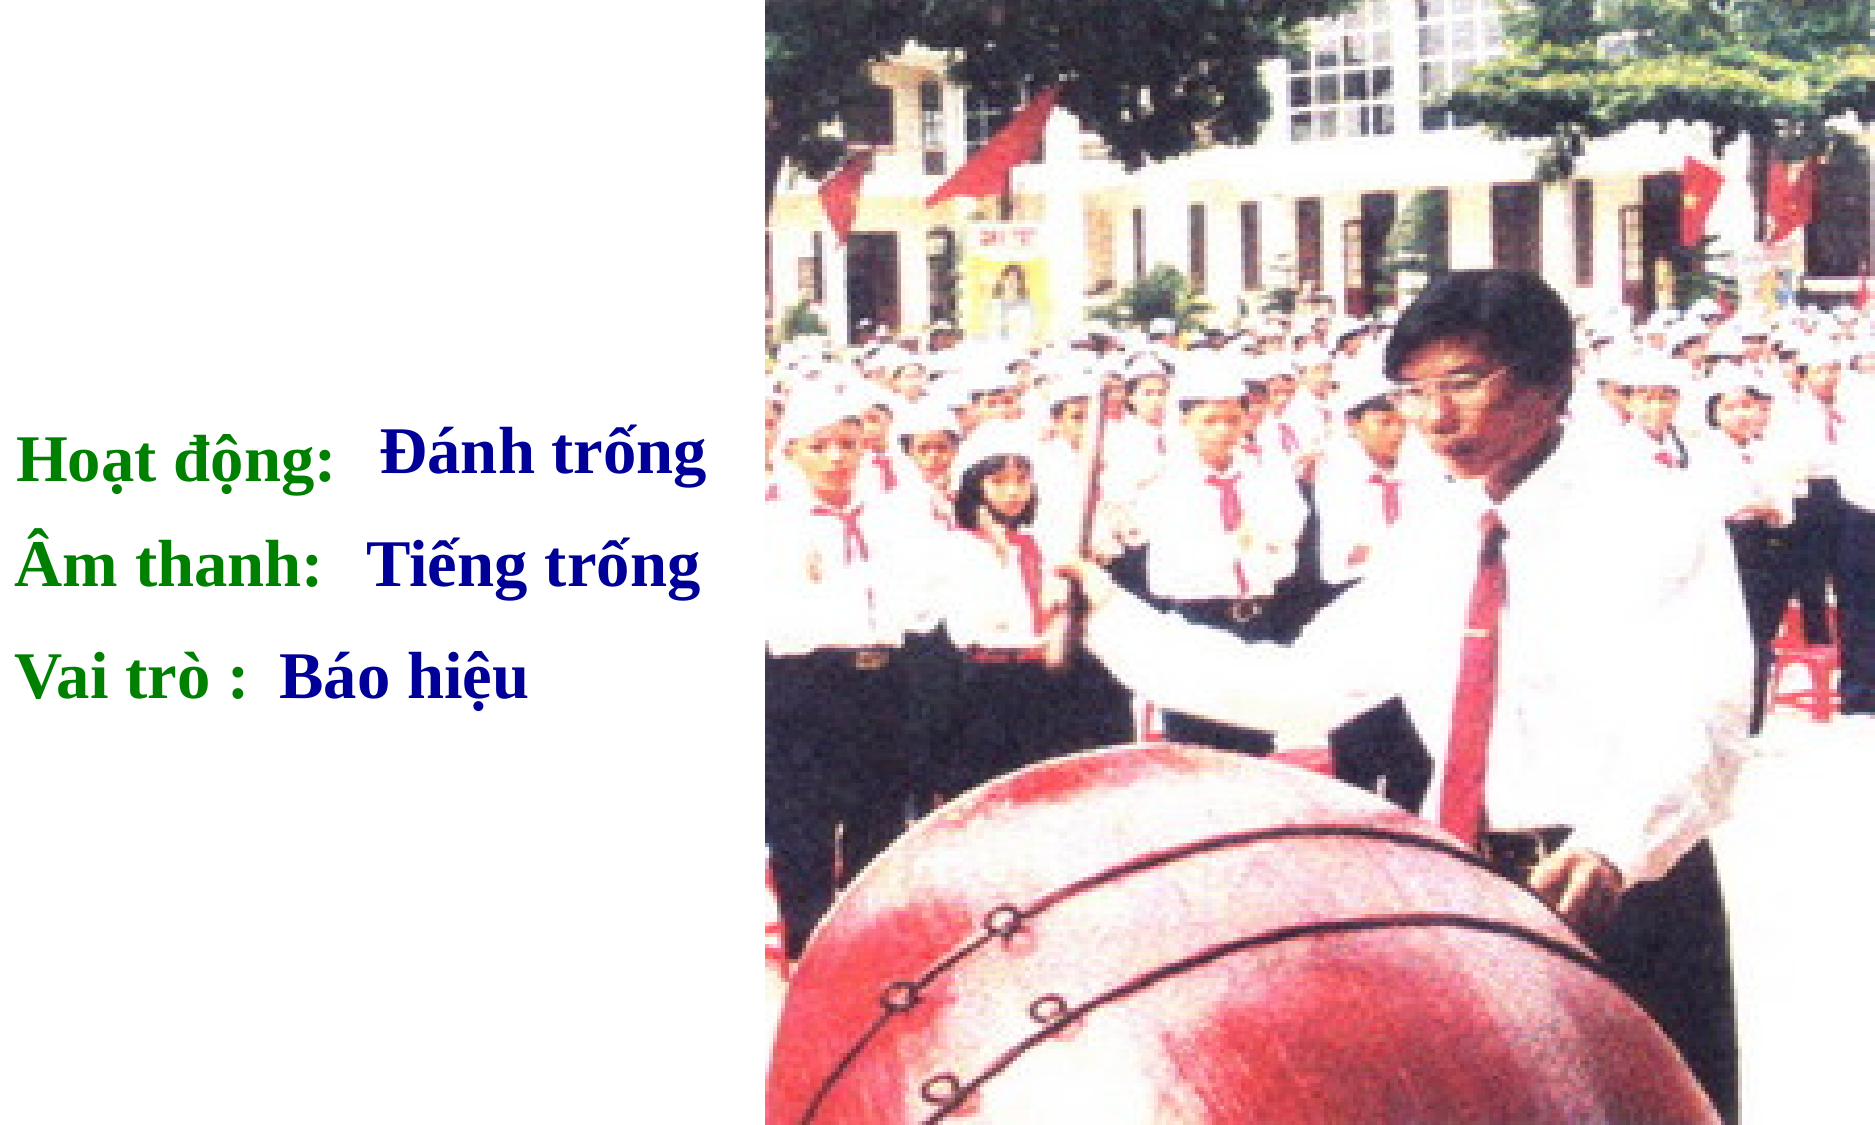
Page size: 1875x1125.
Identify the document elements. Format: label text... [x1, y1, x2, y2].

text_box Báo hiệu [313, 624, 760, 720]
text_box Hoạt động: [1, 407, 369, 502]
text_box Đánh trống [347, 399, 760, 495]
picture [765, 0, 1875, 1125]
text_box Vai trò : [0, 624, 313, 720]
text_box Tiếng trống [391, 512, 760, 608]
text_box Âm thanh: [0, 512, 391, 608]
